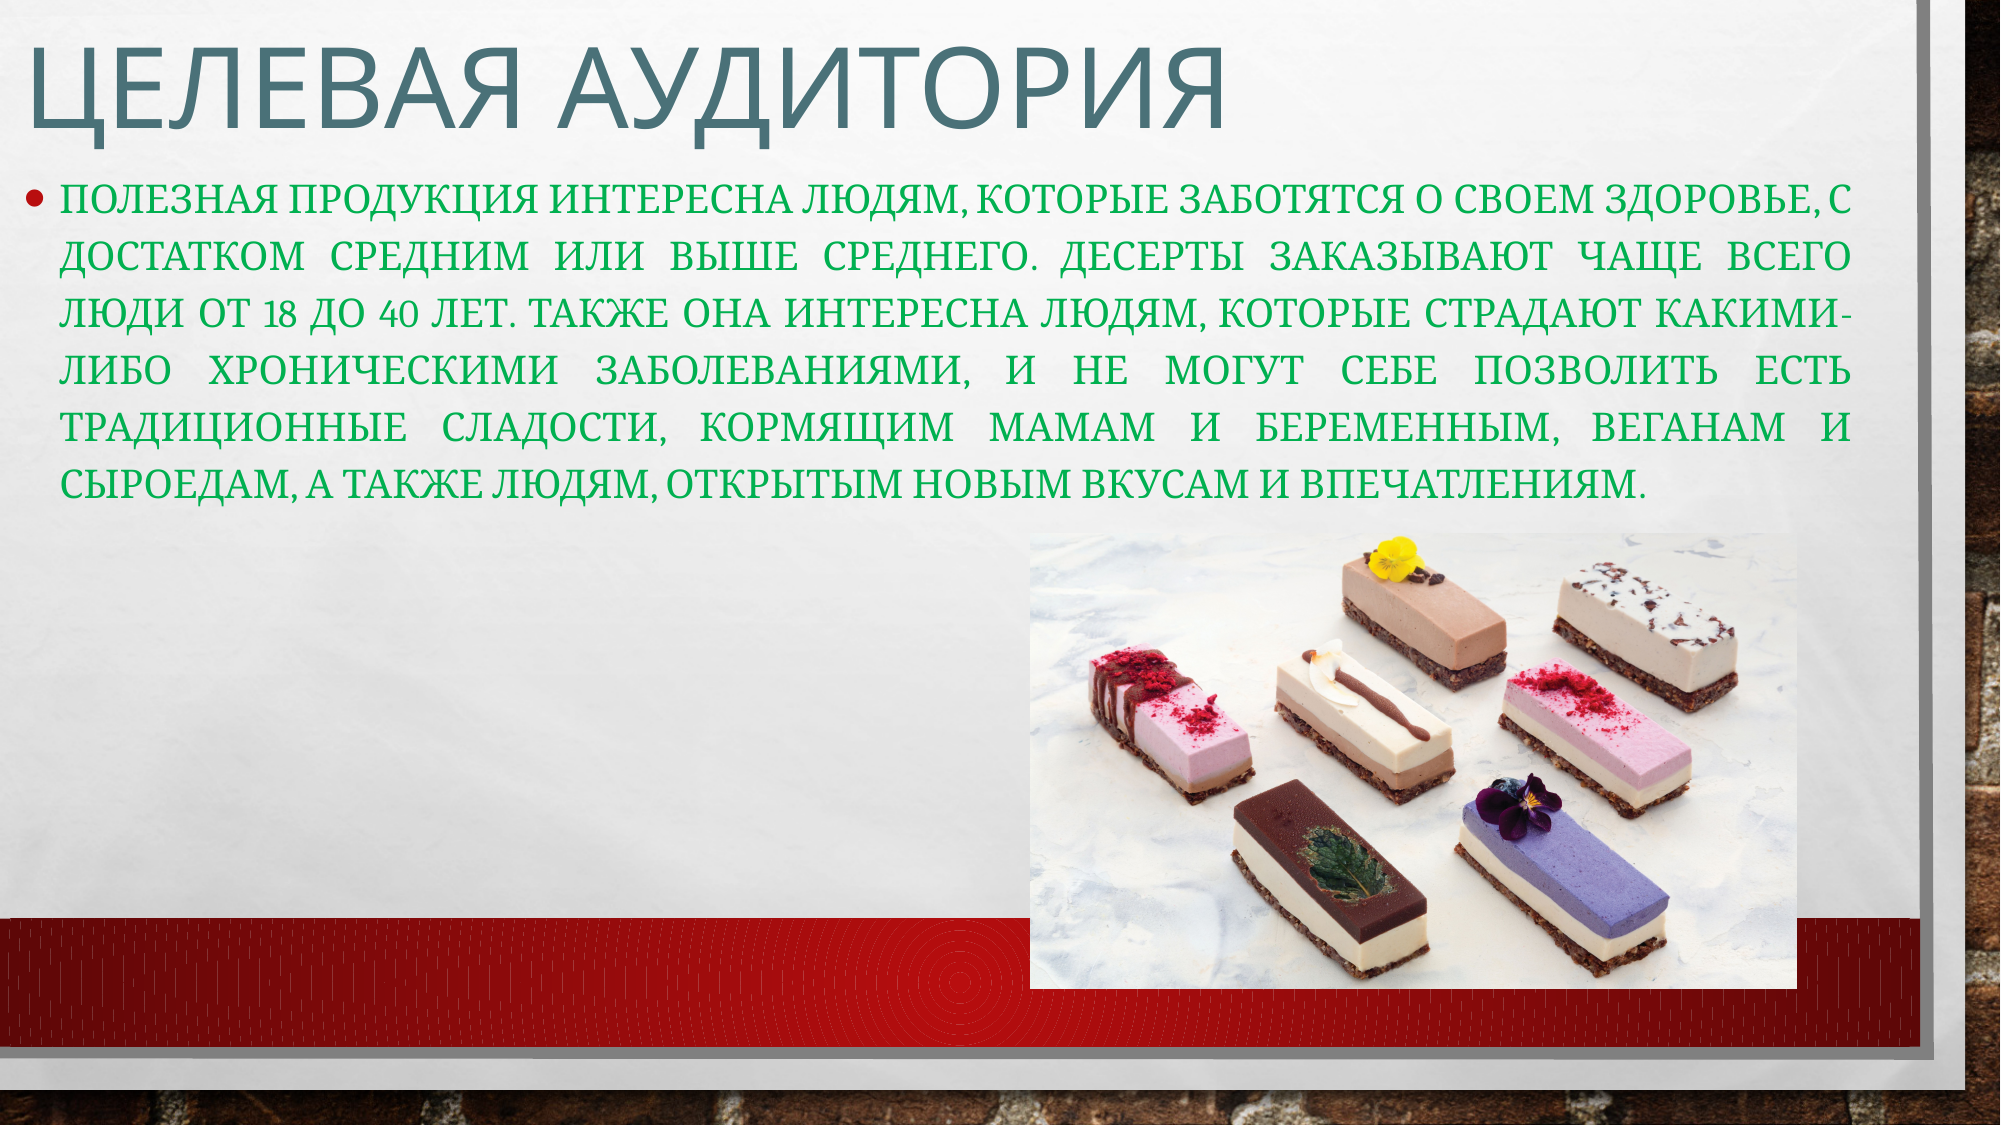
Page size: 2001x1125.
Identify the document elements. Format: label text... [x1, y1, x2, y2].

list Полезная продукция интересна людям, которые заботятся о своем здоровье, с достатком средним или выше среднего. Десерты заказывают чаще всего люди от 18 до 40 лет. Также она интересна людям, которые страдают какими-либо хроническими заболеваниями, и не могут себе позволить есть традиционные сладости, кормящим мамам и беременным, веганам и сыроедам, а также людям, открытым новым вкусам и впечатлениям. [8, 137, 1870, 534]
picture [1029, 533, 1798, 989]
title Целевая аудитория [8, 0, 1598, 137]
picture [0, 0, 2000, 1125]
